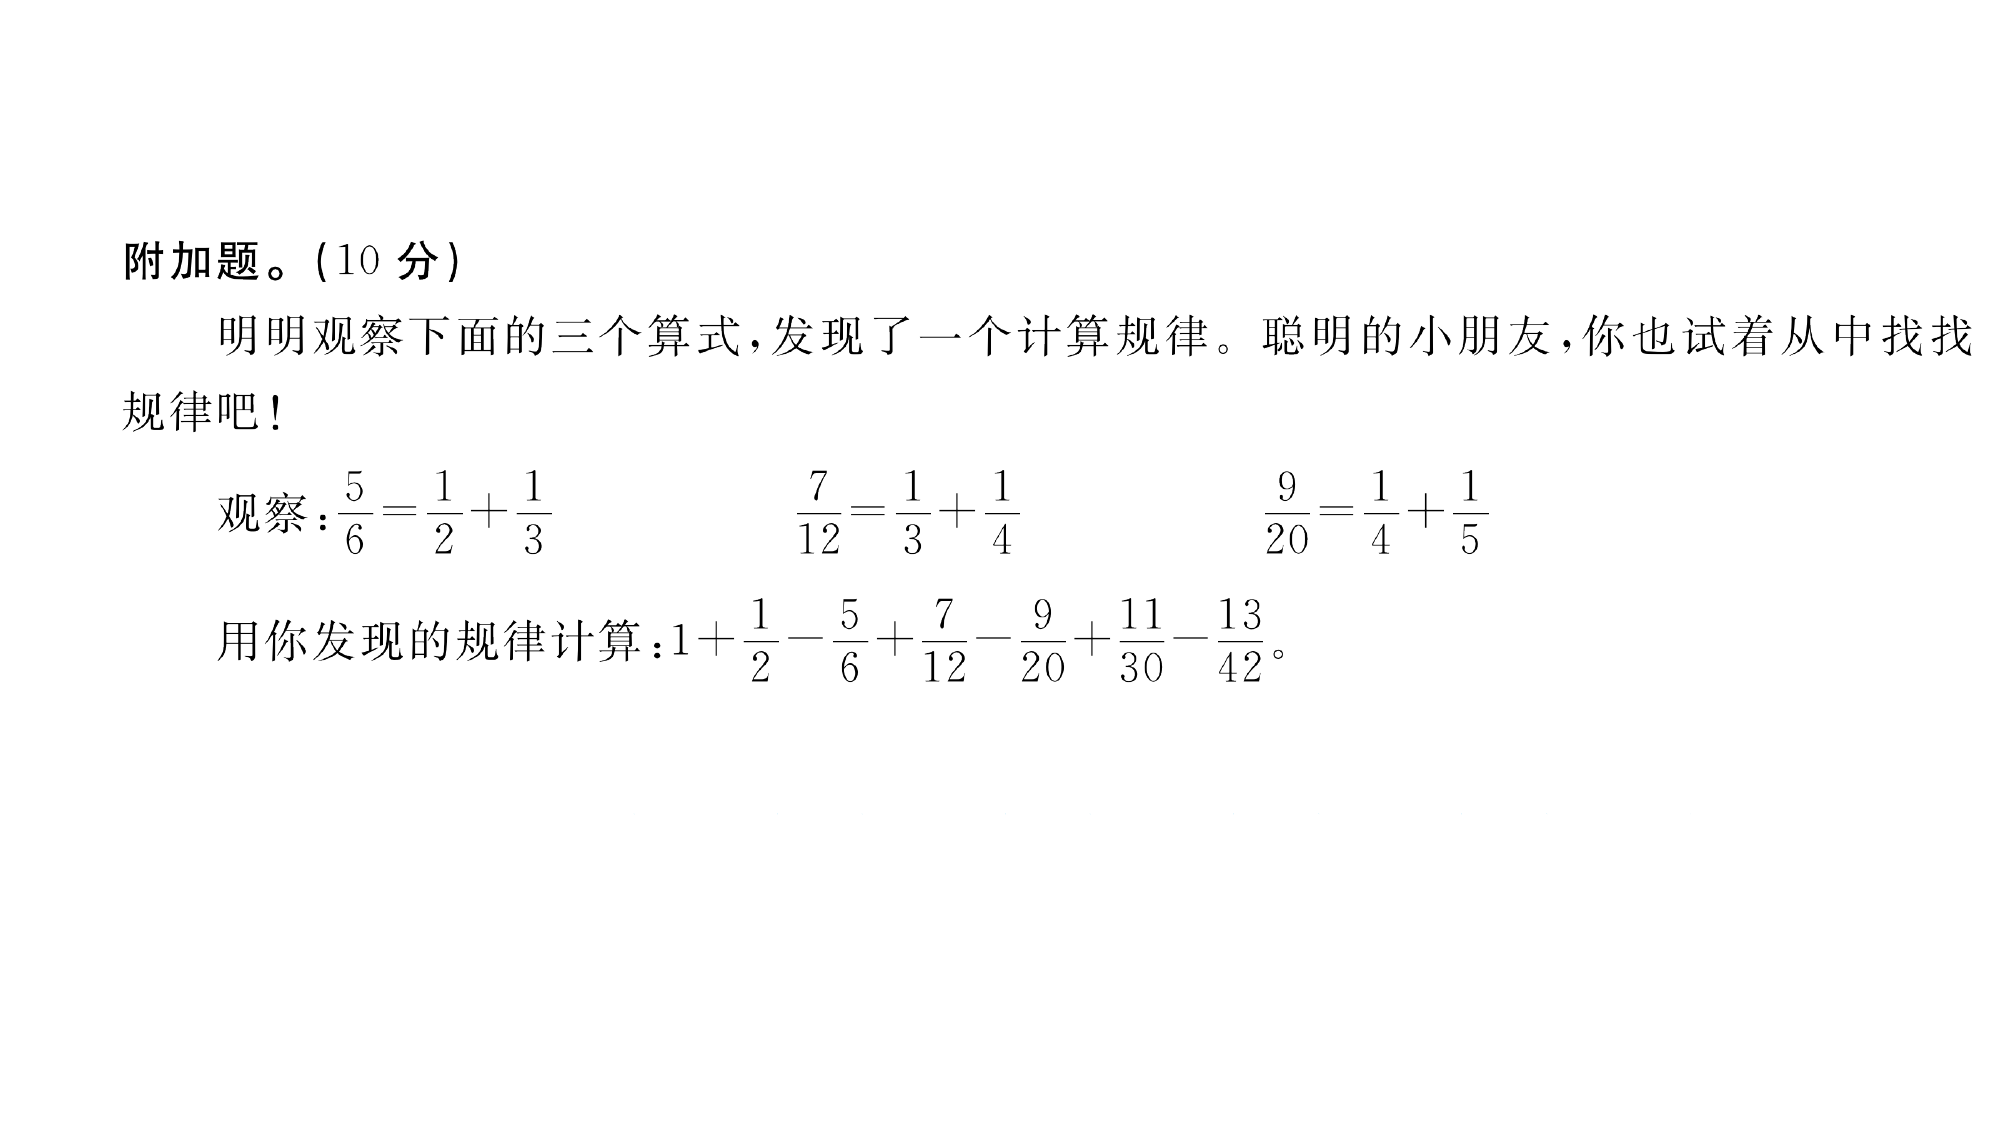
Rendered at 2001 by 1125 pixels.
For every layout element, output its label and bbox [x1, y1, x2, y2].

picture [118, 177, 2000, 1079]
